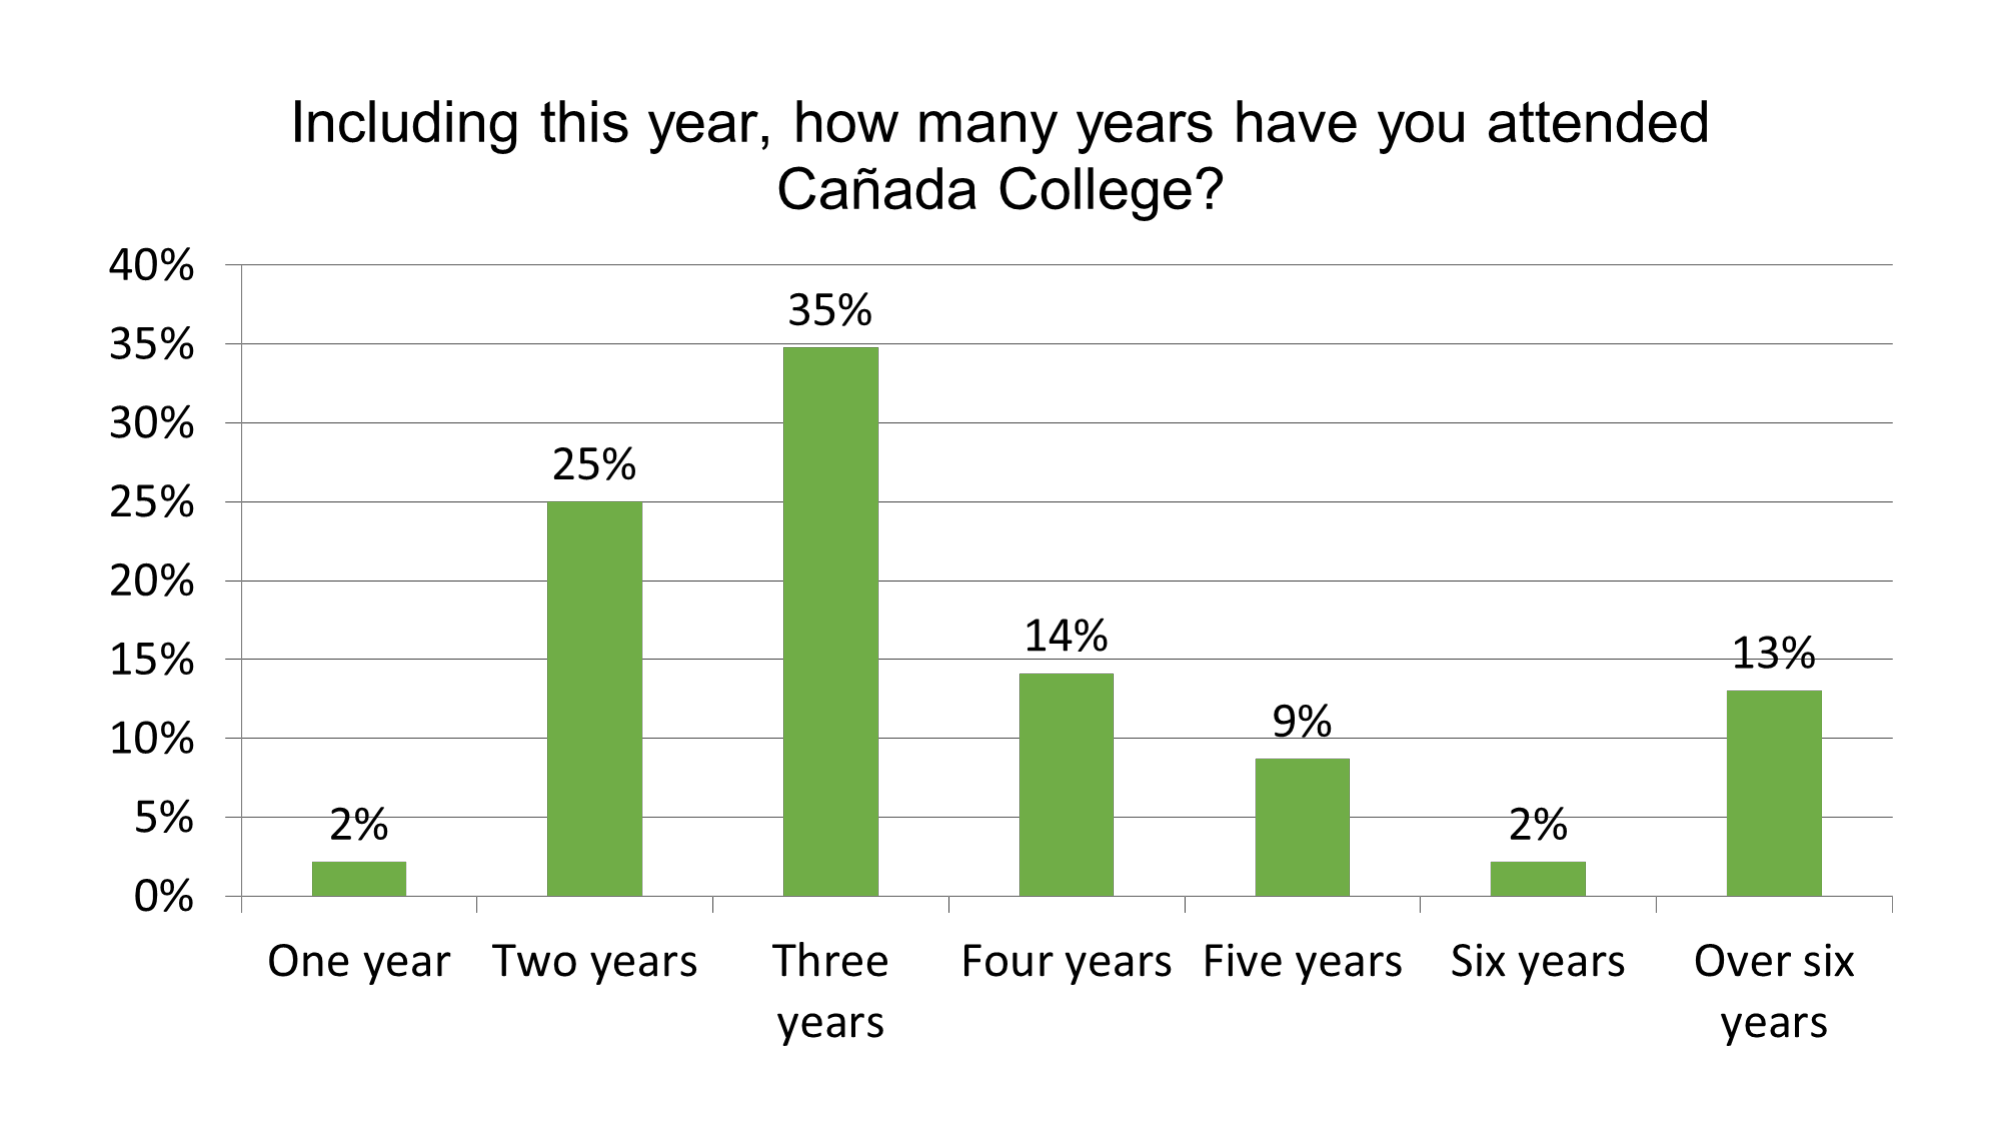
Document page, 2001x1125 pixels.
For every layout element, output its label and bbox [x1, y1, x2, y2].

picture [90, 71, 1911, 1063]
